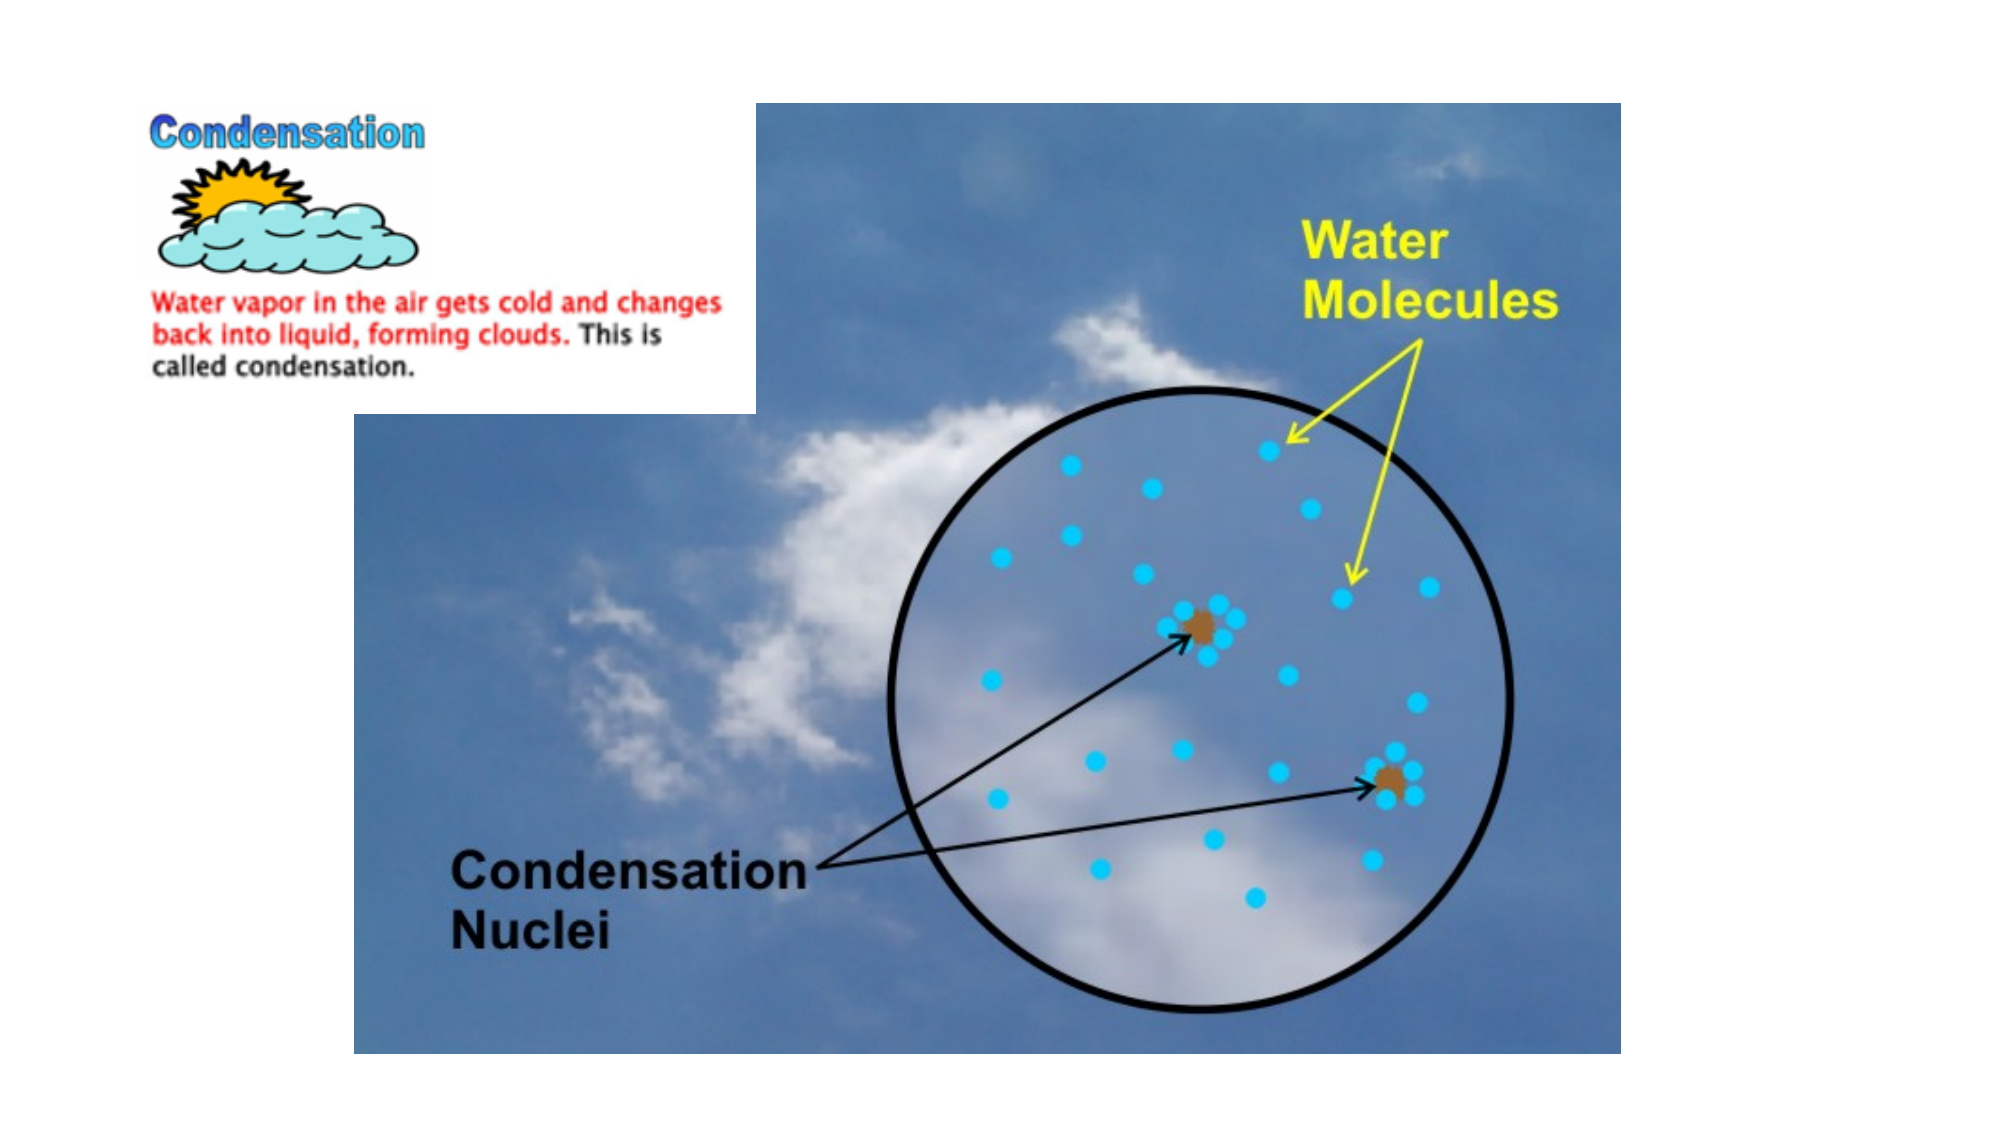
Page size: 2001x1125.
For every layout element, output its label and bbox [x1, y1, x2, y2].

picture [69, 71, 1621, 1054]
